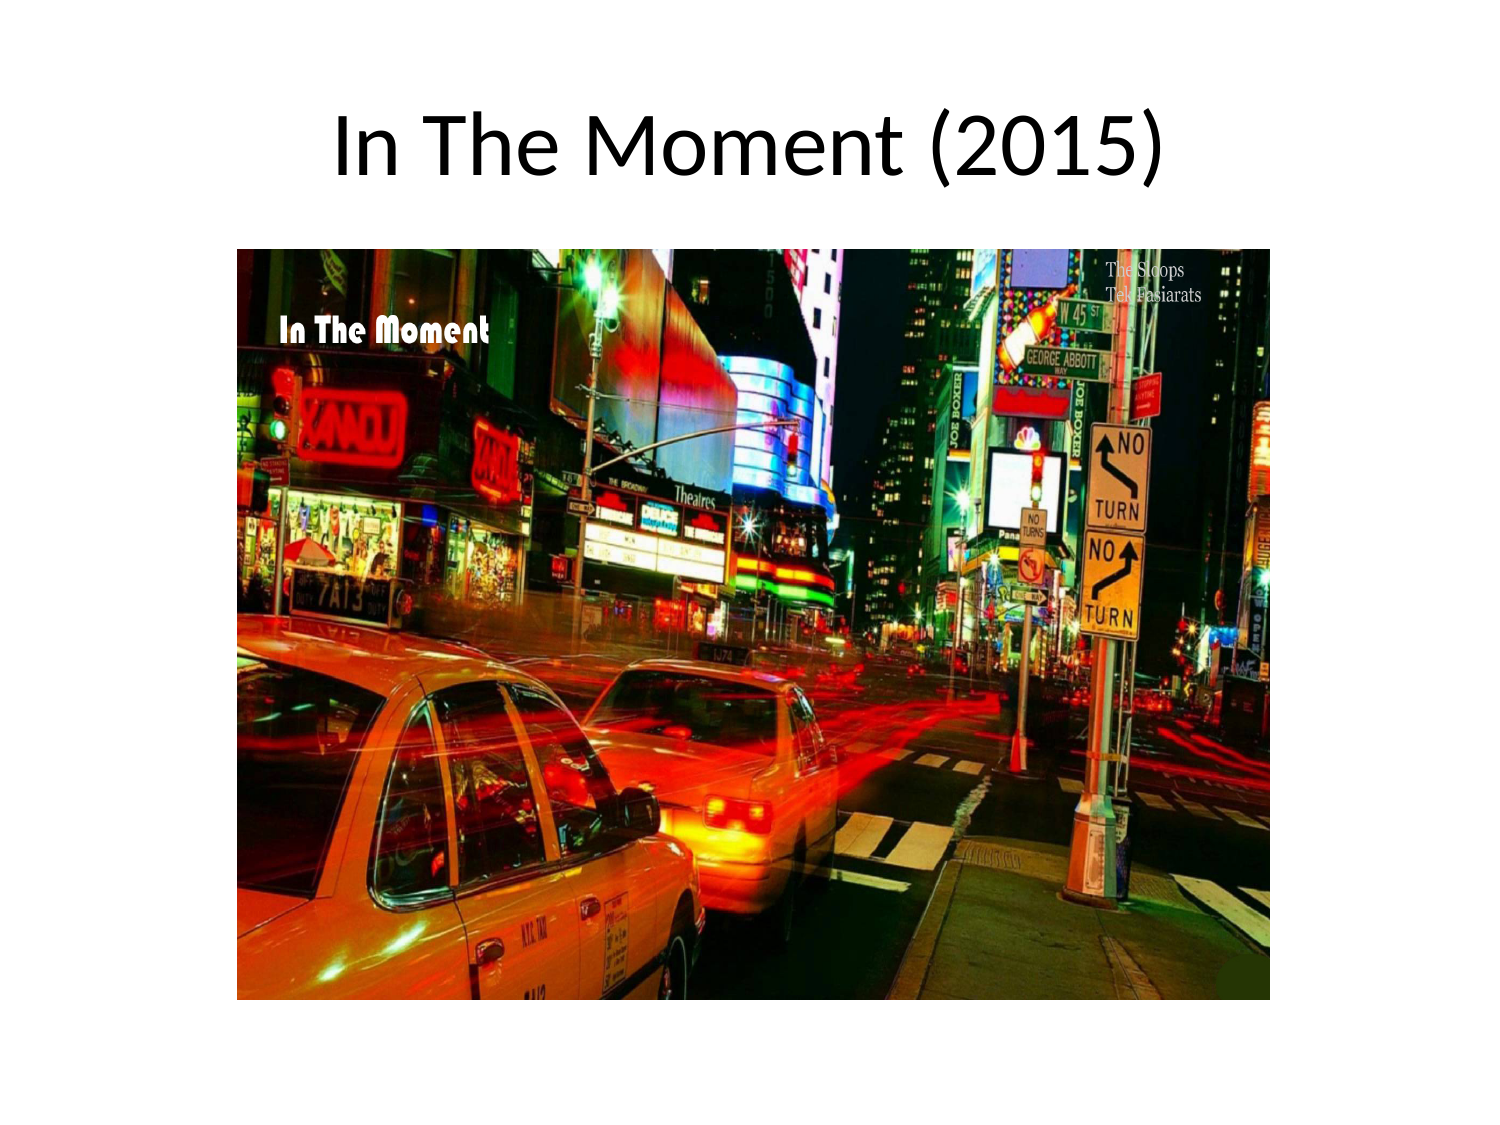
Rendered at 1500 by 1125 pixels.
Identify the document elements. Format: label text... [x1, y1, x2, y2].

title In The Moment (2015) [75, 45, 1425, 233]
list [237, 249, 1271, 1000]
